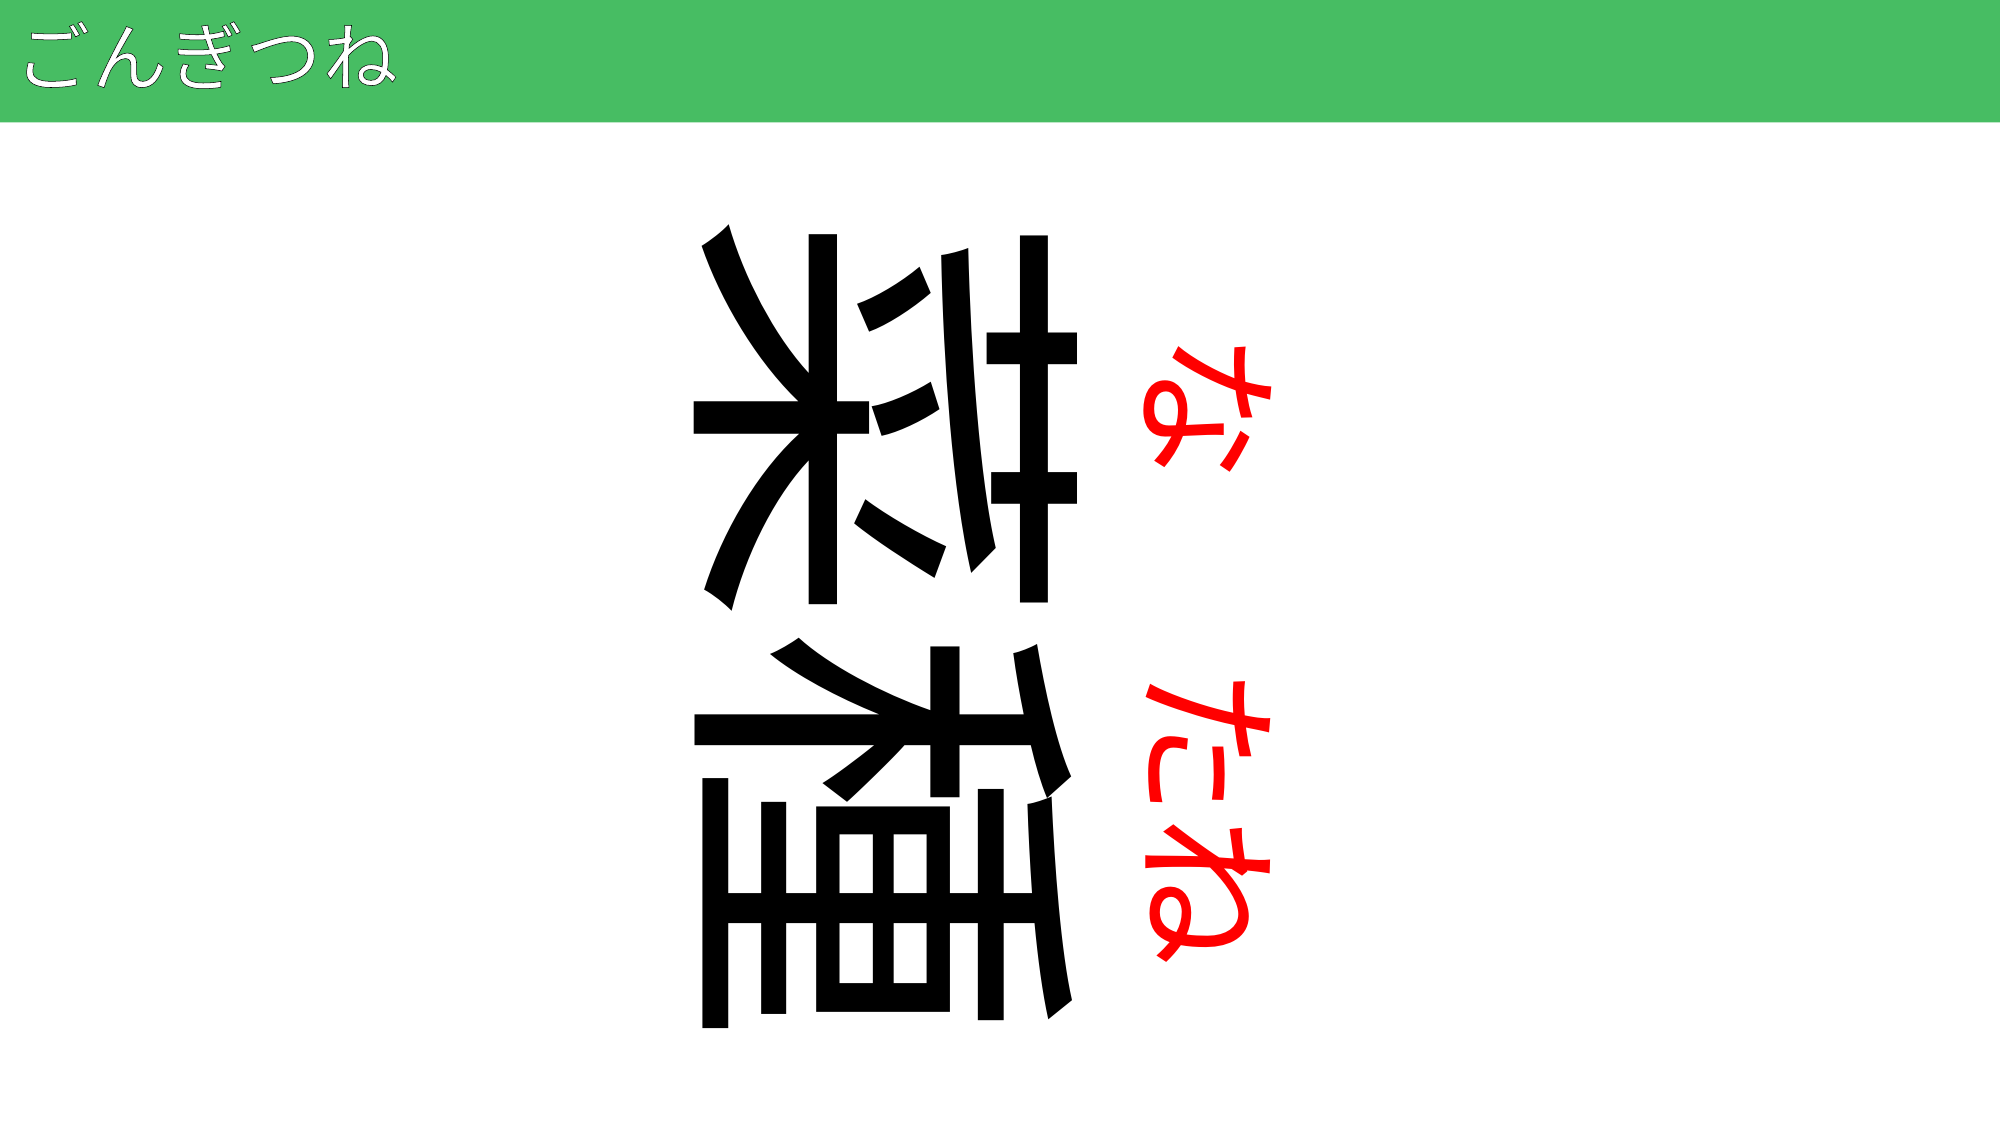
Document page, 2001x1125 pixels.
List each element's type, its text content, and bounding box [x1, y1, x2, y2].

title ごんぎつね [0, 0, 1712, 123]
text_box な たね [1096, 318, 1309, 1015]
slide_number 31 [1712, 0, 2000, 123]
text_box 菜種 [616, 195, 1152, 1125]
